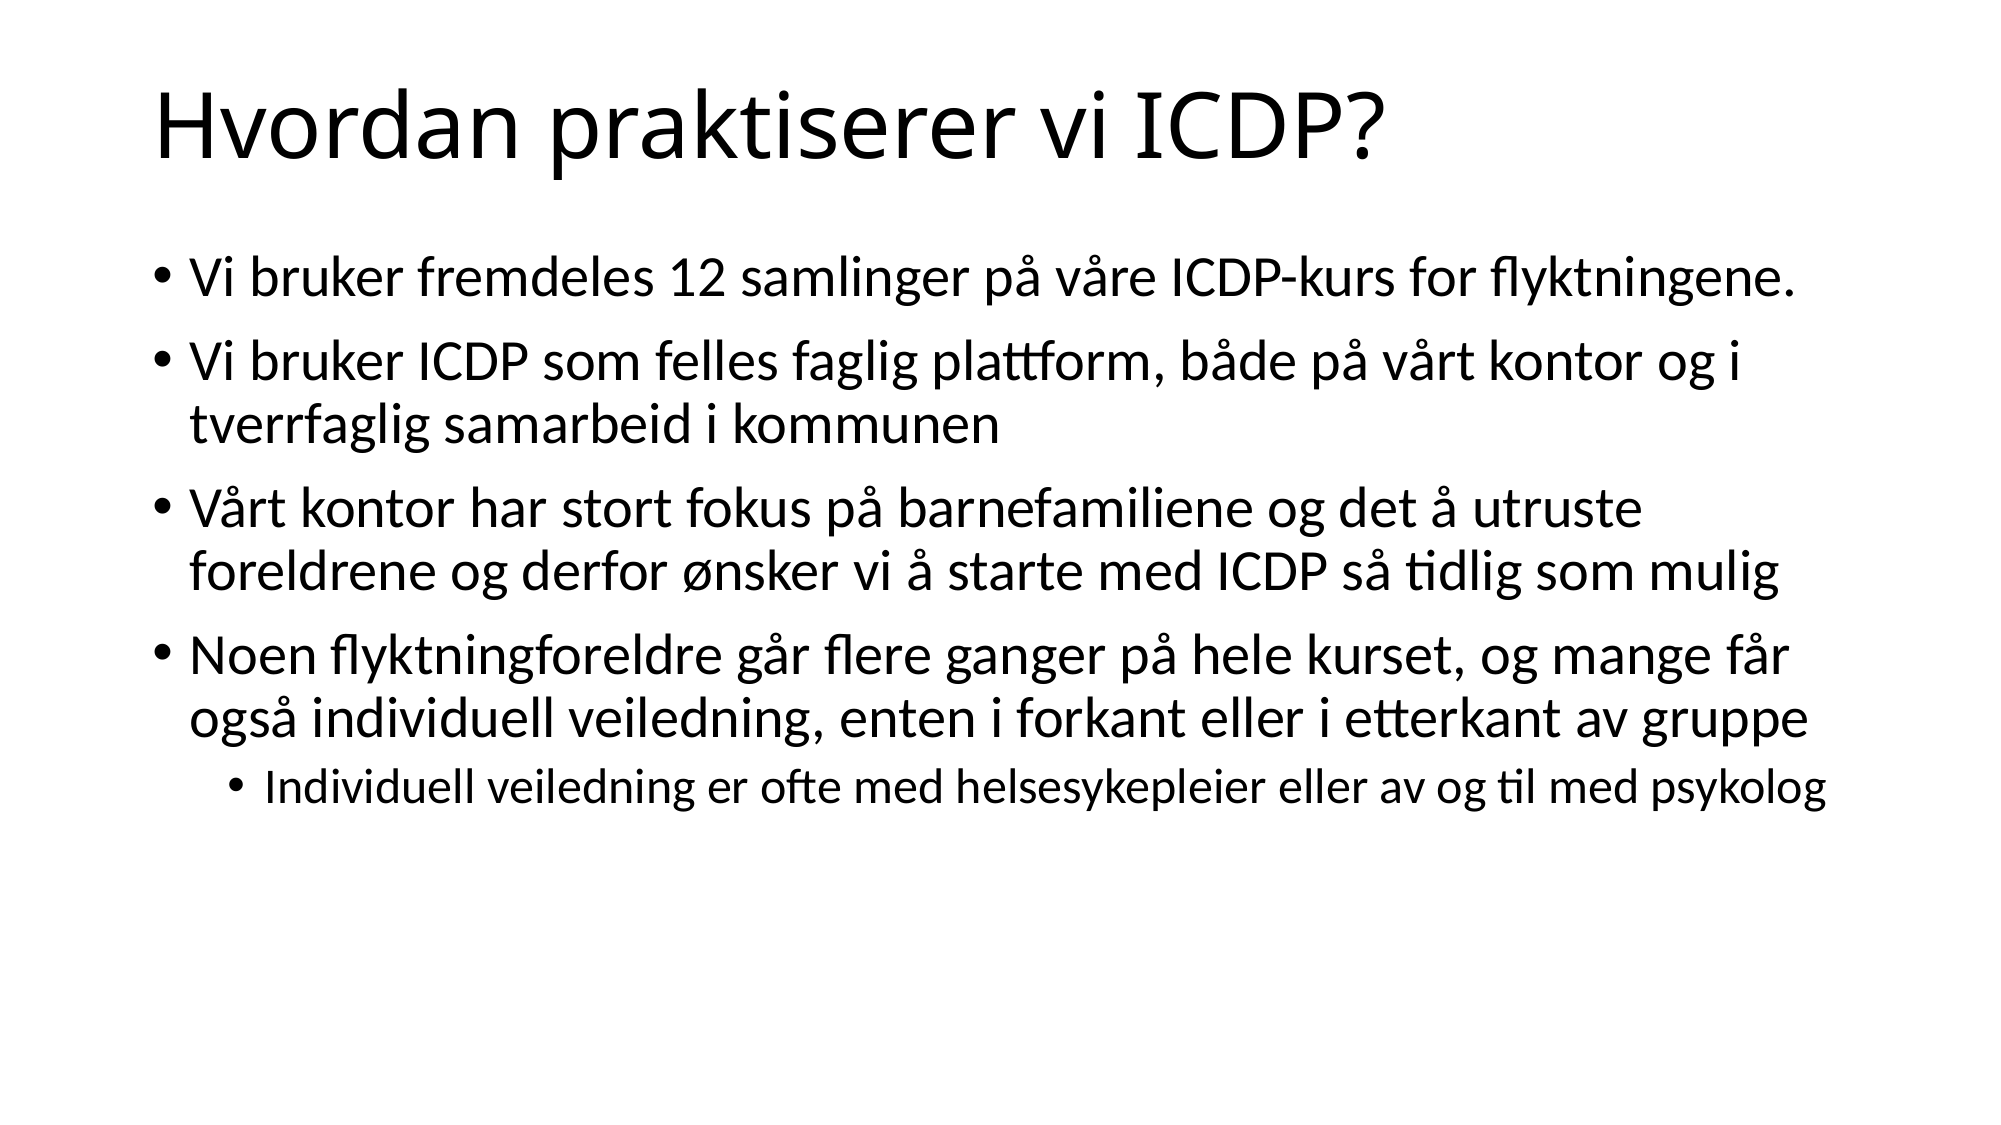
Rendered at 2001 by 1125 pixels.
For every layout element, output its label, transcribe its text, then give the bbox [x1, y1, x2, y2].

list Vi bruker fremdeles 12 samlinger på våre ICDP-kurs for flyktningene. Vi bruker ICDP som felles faglig plattform, både på vårt kontor og i tverrfaglig samarbeid i kommunen Vårt kontor har stort fokus på barnefamiliene og det å utruste foreldrene og derfor ønsker vi å starte med ICDP så tidlig som mulig Noen flyktningforeldre går flere ganger på hele kurset, og mange får også individuell veiledning, enten i forkant eller i etterkant av gruppe Individuell veiledning er ofte med helsesykepleier eller av og til med psykolog [137, 239, 1863, 1014]
title Hvordan praktiserer vi ICDP? [137, 59, 1863, 199]
